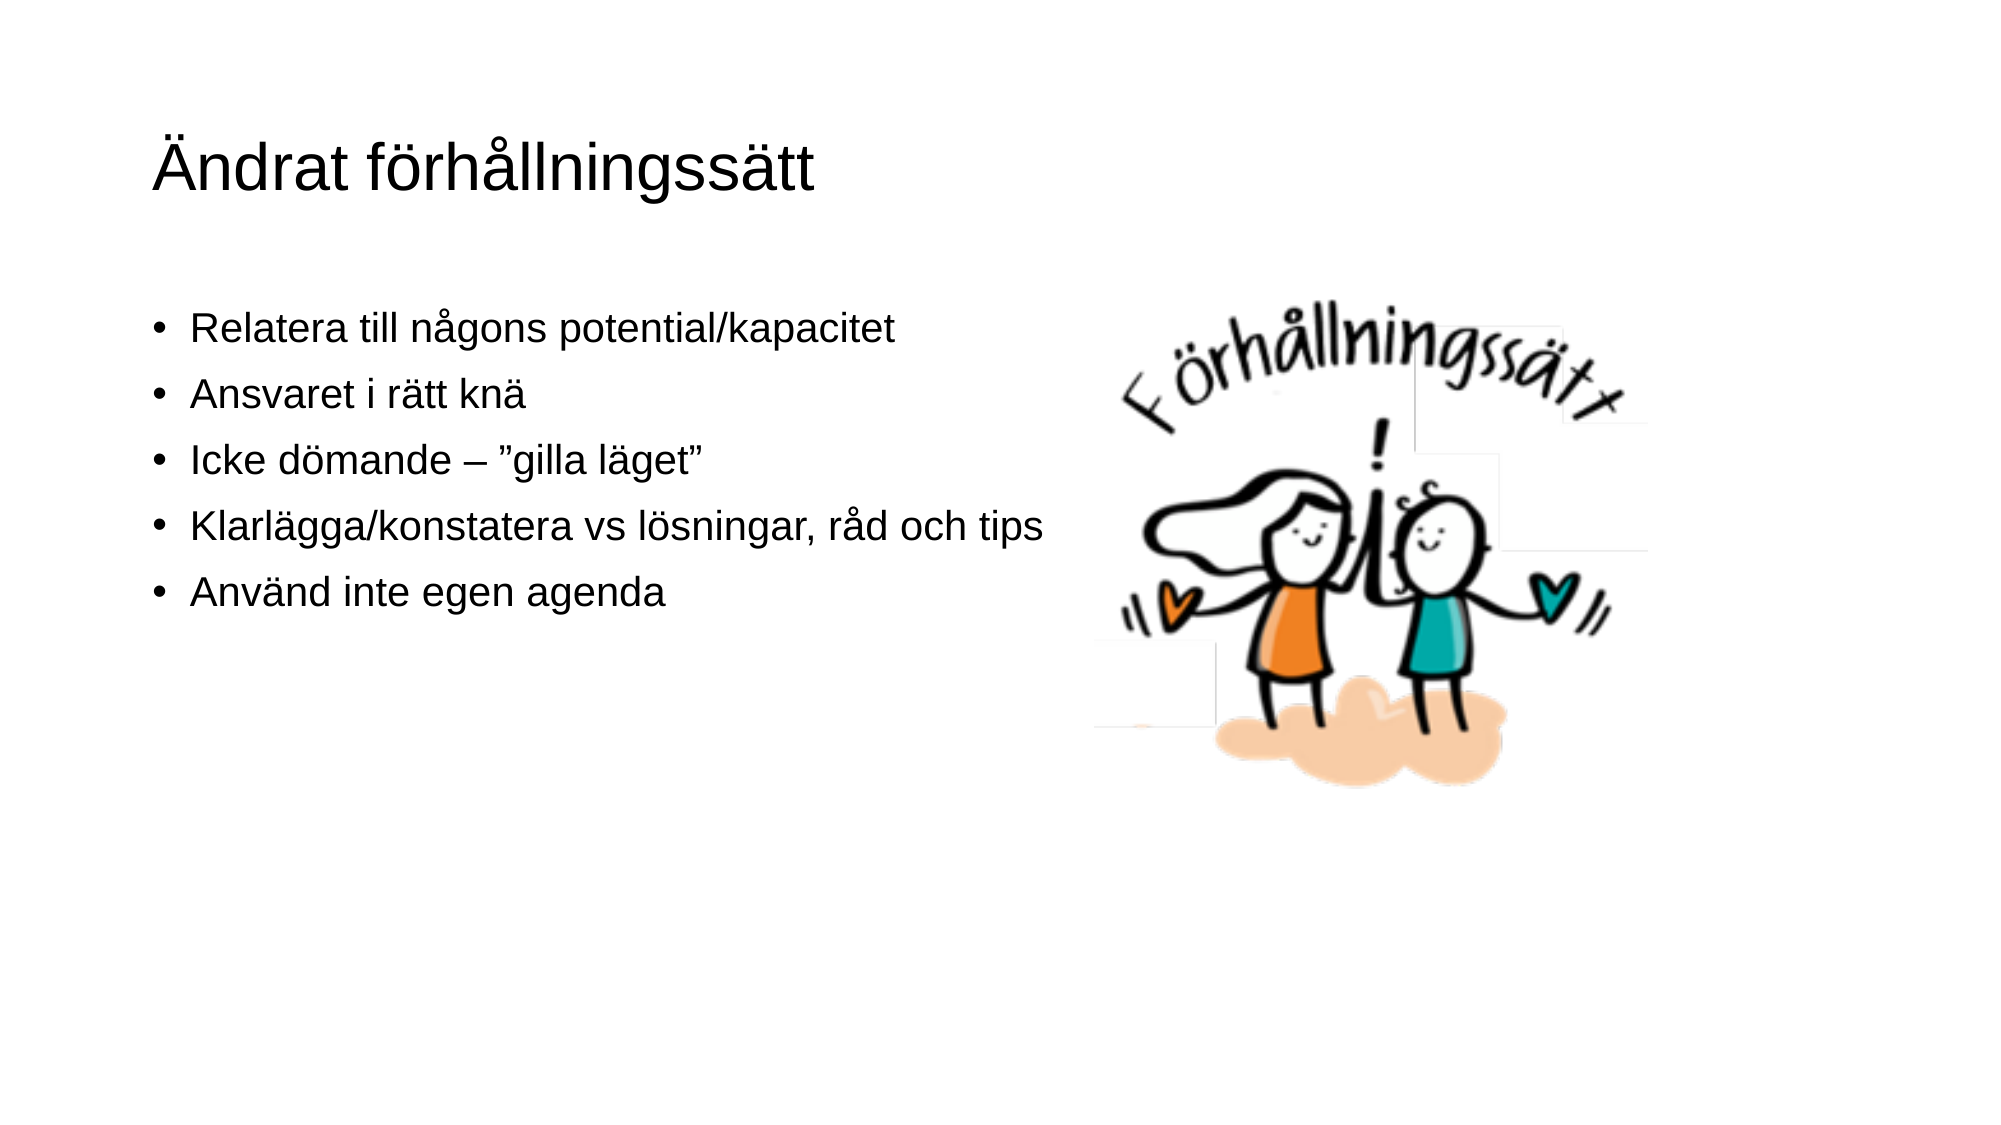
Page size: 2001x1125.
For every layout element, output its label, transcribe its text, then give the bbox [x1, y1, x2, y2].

picture [1094, 299, 1648, 840]
title Ändrat förhållningssätt [137, 59, 1863, 278]
list Relatera till någons potential/kapacitet Ansvaret i rätt knä Icke dömande – ”gilla läget” Klarlägga/konstatera vs lösningar, råd och tips Använd inte egen agenda [137, 299, 1863, 1014]
